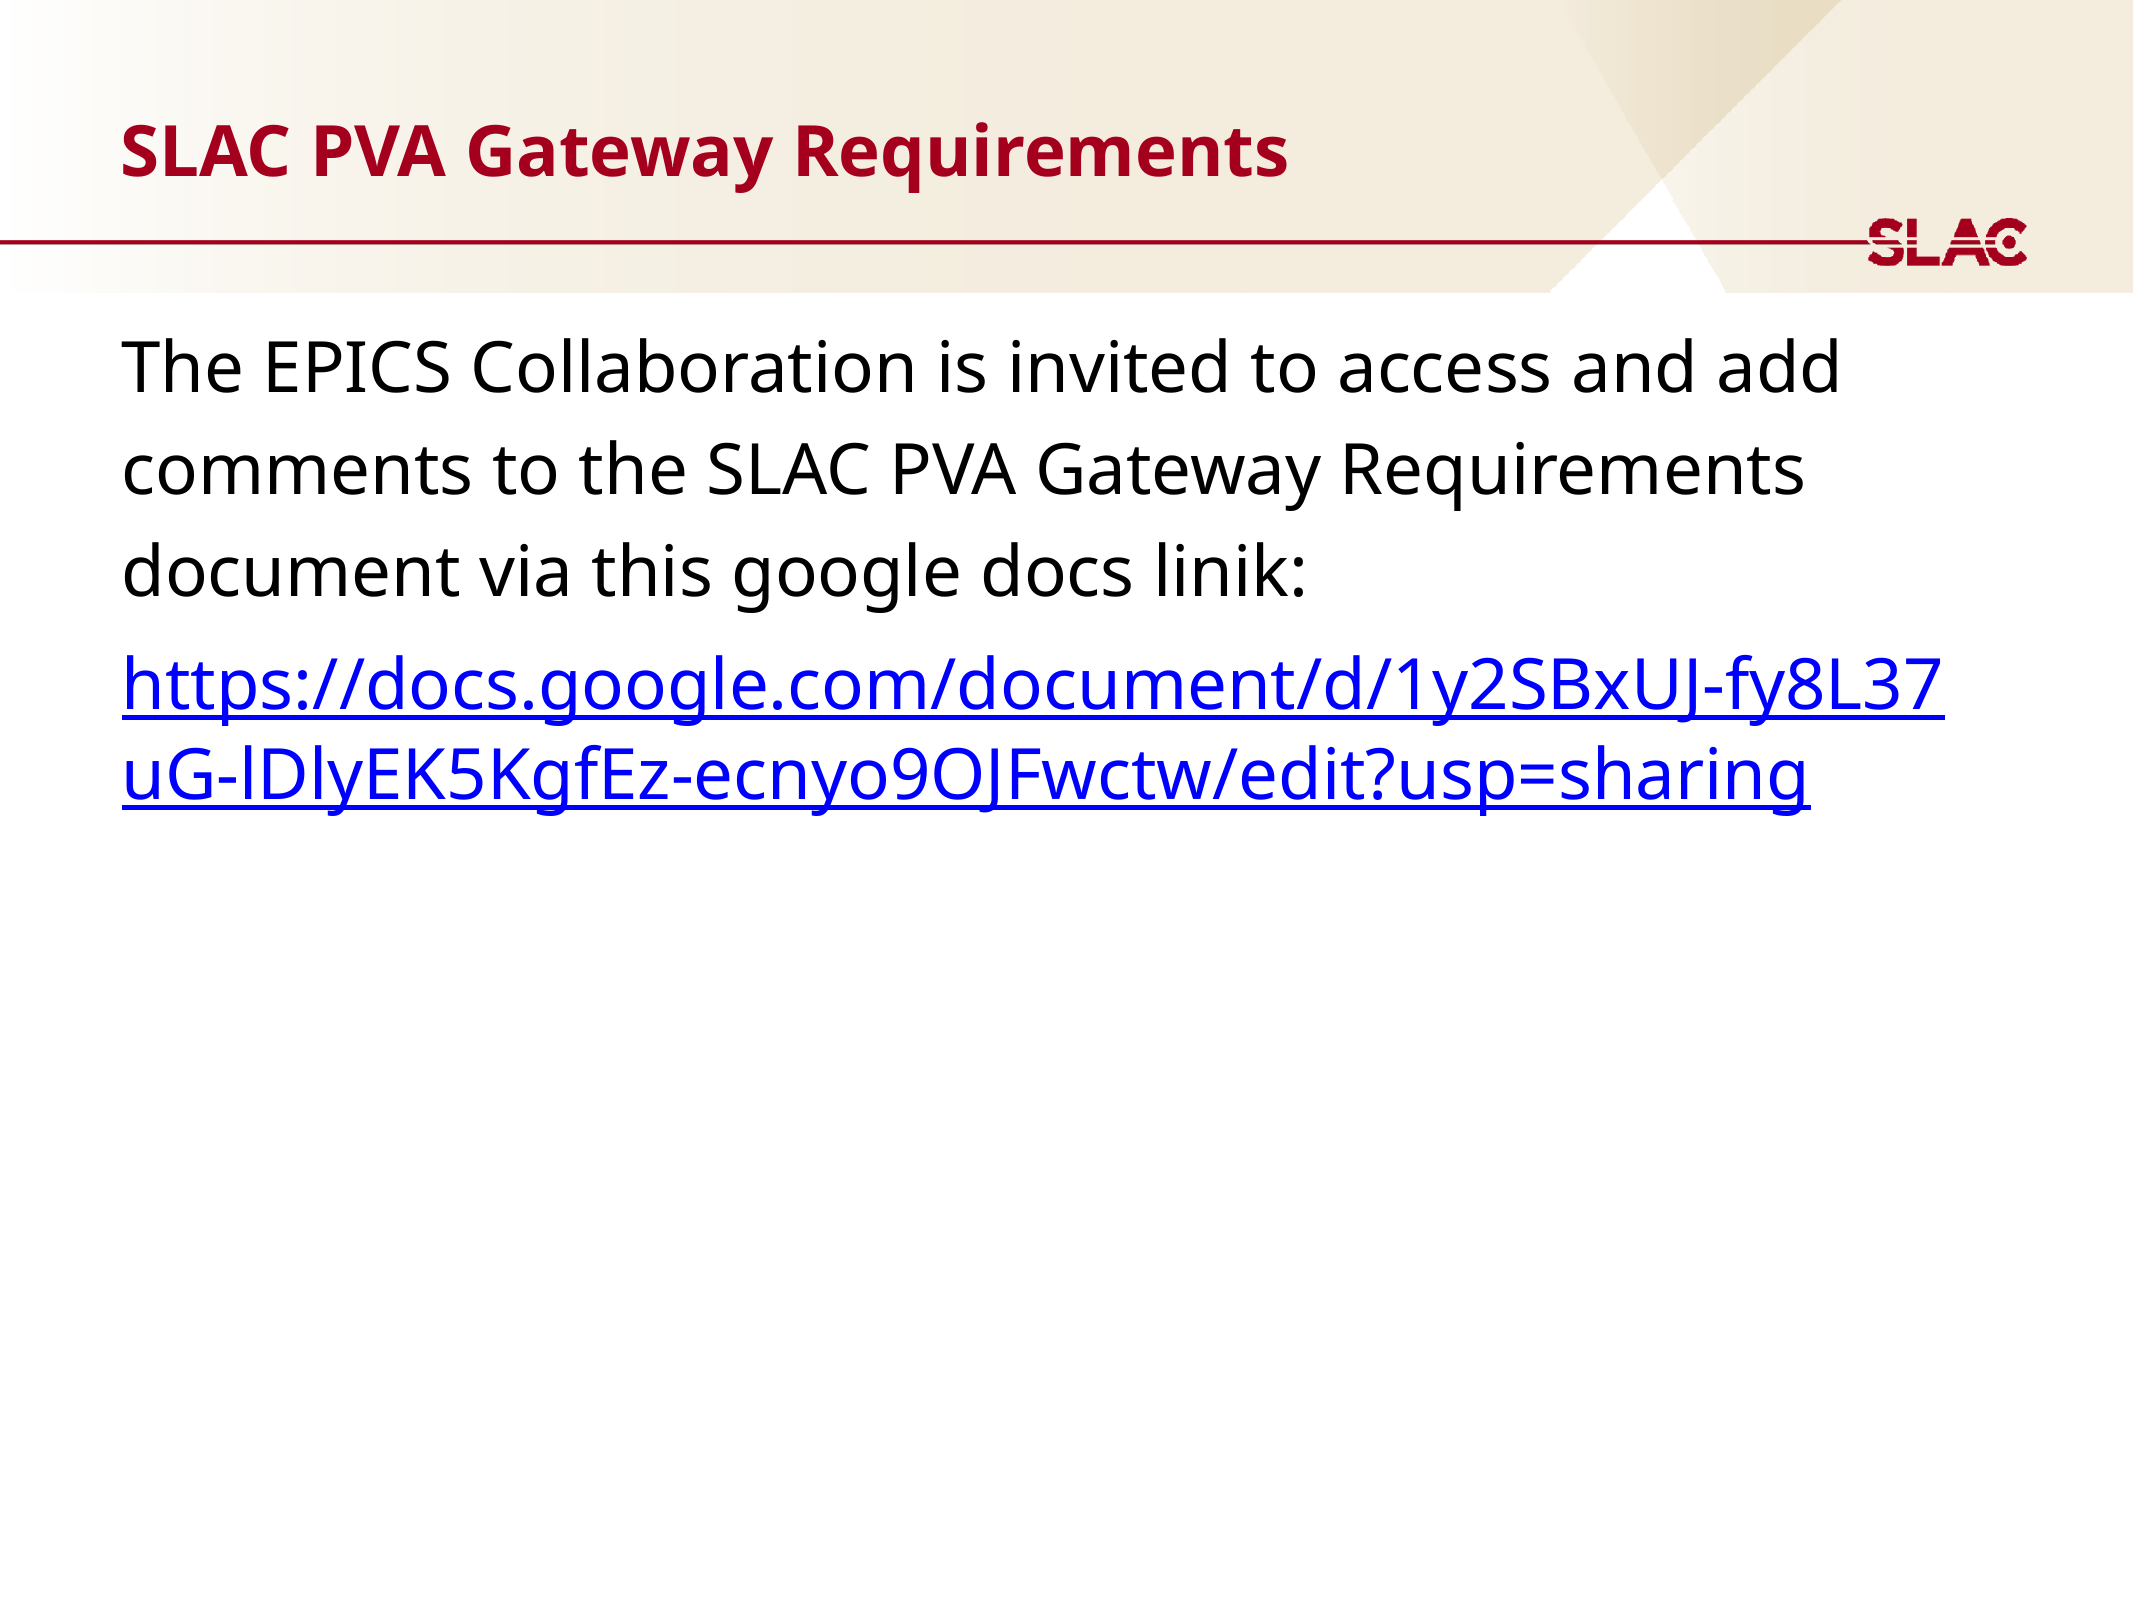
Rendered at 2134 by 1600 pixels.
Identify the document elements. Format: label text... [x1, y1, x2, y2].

list The EPICS Collaboration is invited to access and add comments to the SLAC PVA Gateway Requirements document via this google docs linik: https://docs.google.com/document/d/1y2SBxUJ-fy8L37uG-lDlyEK5KgfEz-ecnyo9OJFwctw/edit?usp=sharing [106, 290, 1999, 1472]
title SLAC PVA Gateway Requirements [105, 30, 1996, 206]
picture [0, 0, 2134, 293]
